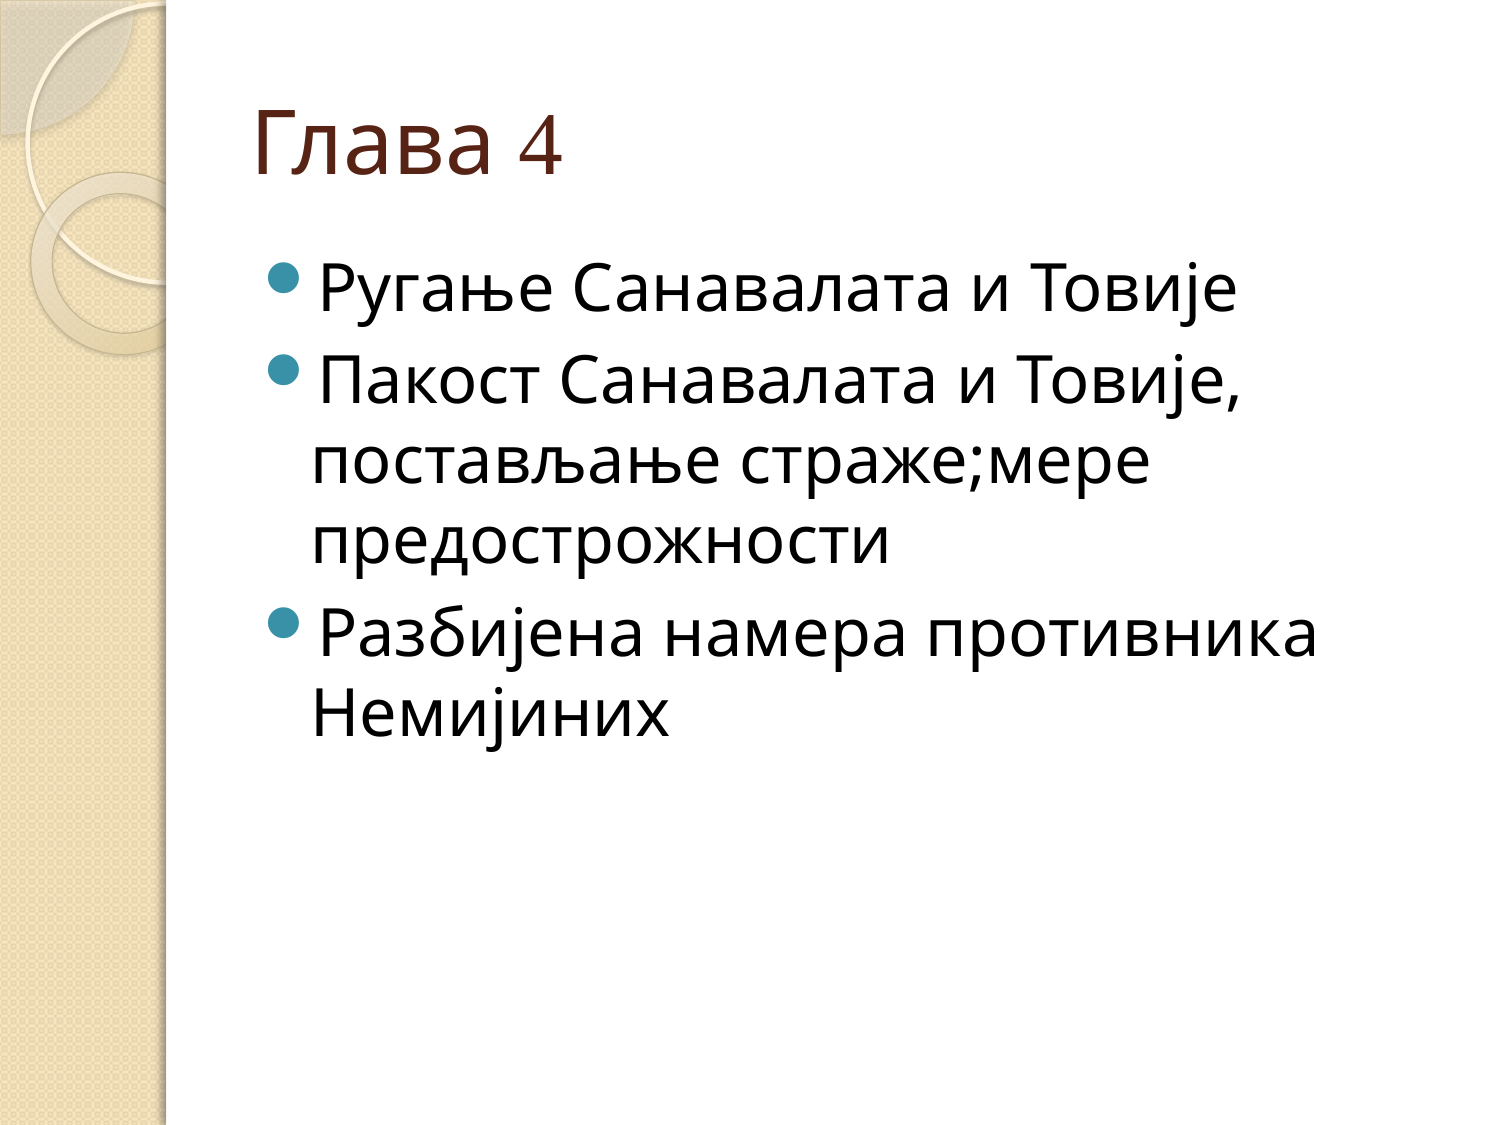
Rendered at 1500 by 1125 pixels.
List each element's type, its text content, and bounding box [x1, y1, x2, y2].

list Ругање Санавалата и Товије Пакост Санавалата и Товије, постављање страже;мере предострожности Разбијена намера противника Немијиних [235, 237, 1466, 1025]
title Глава 4 [235, 45, 1466, 233]
